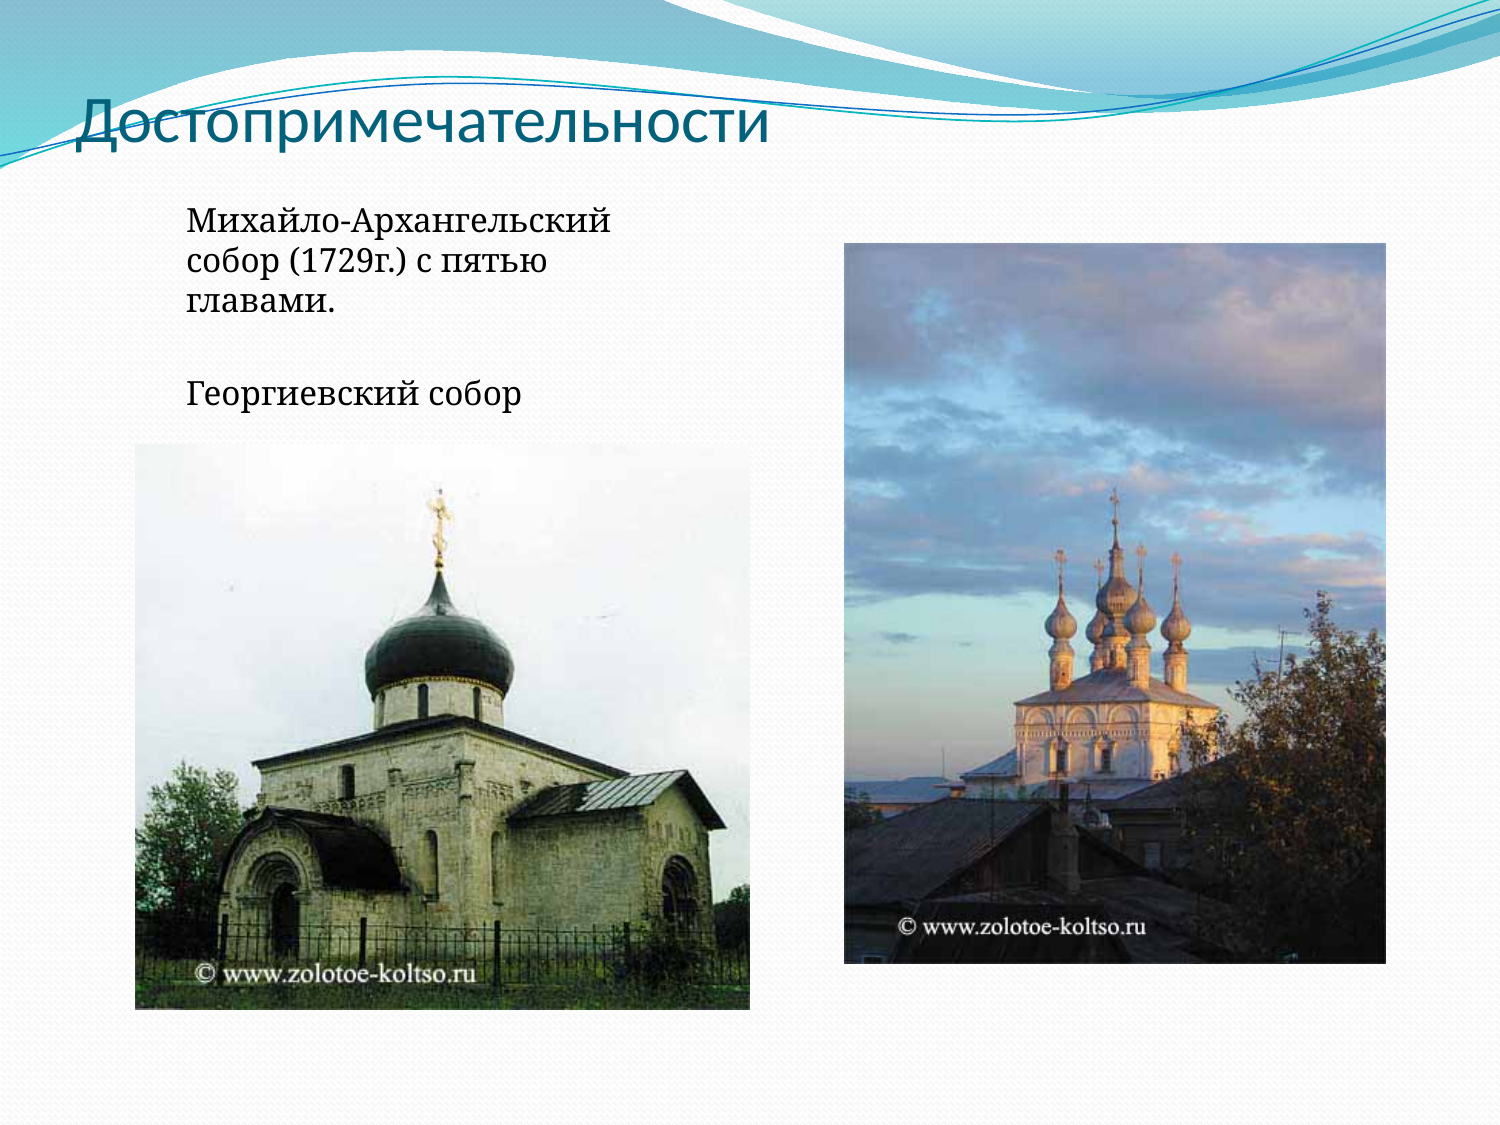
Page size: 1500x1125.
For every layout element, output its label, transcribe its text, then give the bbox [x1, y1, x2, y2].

list Михайло-Архангельский собор (1729г.) с пятью главами. Георгиевский собор [183, 191, 677, 443]
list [135, 444, 751, 1010]
title Достопримечательности [75, 44, 1436, 236]
picture [844, 243, 1386, 965]
